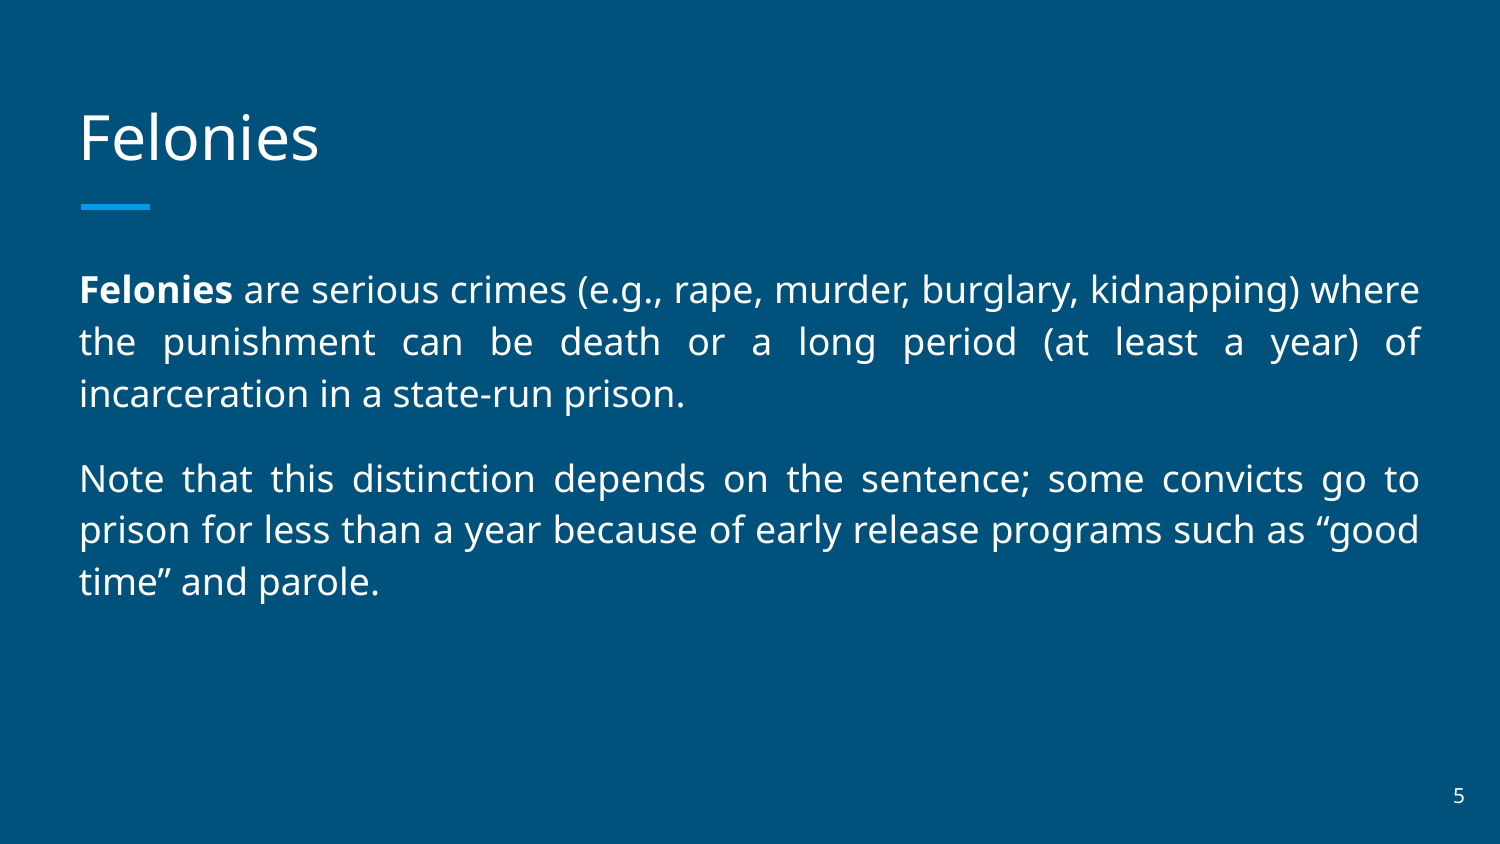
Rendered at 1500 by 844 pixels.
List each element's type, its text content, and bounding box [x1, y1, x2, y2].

slide_number ‹#› [1389, 764, 1480, 830]
list Felonies are serious crimes (e.g., rape, murder, burglary, kidnapping) where the punishment can be death or a long period (at least a year) of incarceration in a state-run prison. Note that this distinction depends on the sentence; some convicts go to prison for less than a year because of early release programs such as “good time” and parole. [63, 244, 1437, 750]
title Felonies [63, 75, 1437, 188]
